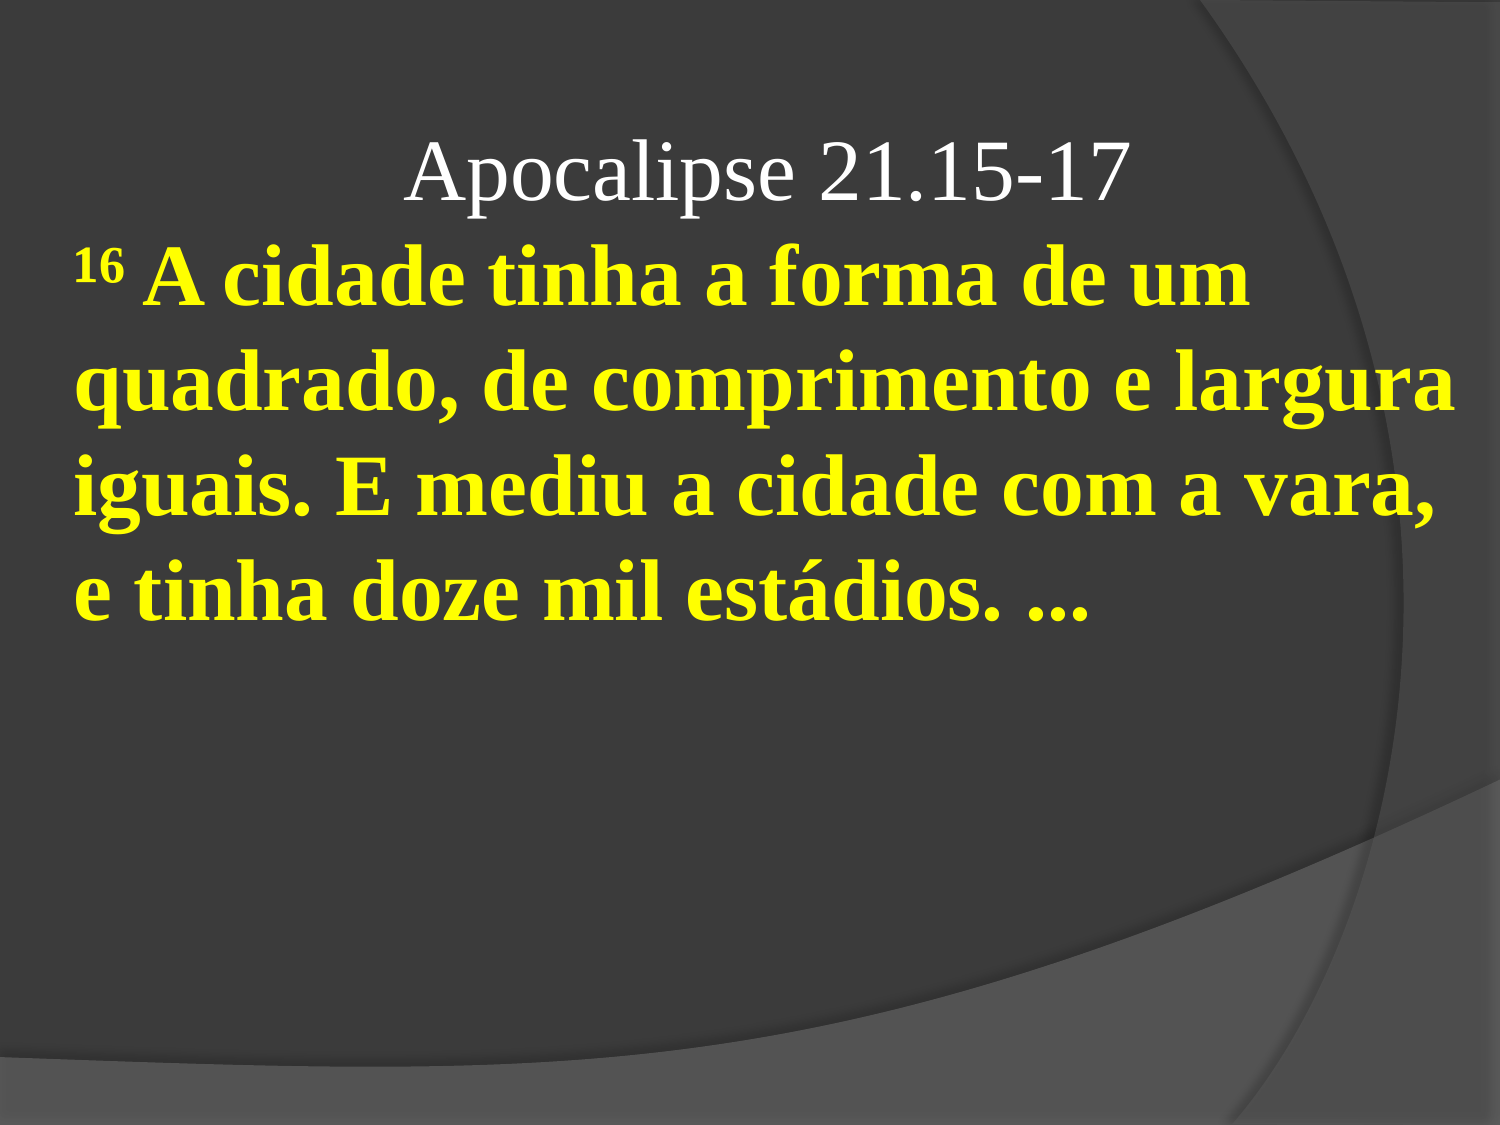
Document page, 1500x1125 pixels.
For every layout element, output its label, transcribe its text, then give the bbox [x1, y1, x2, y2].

text_box Apocalipse 21.15-17 ¹⁶ A cidade tinha a forma de um quadrado, de comprimento e largura iguais. E mediu a cidade com a vara, e tinha doze mil estádios. ... [58, 105, 1500, 751]
